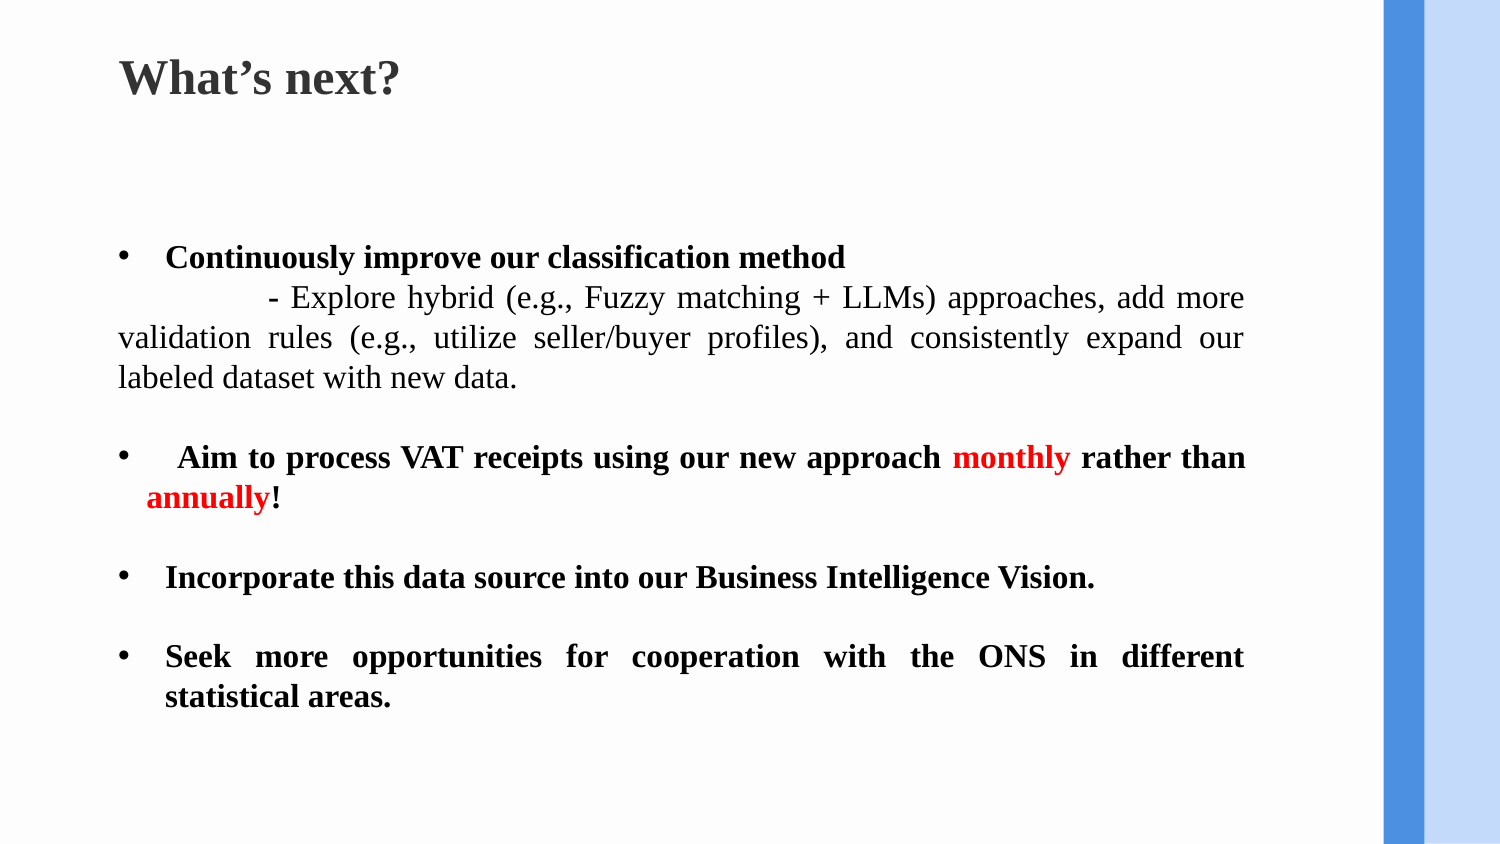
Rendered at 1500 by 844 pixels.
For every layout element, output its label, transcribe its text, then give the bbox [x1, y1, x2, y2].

title What’s next? [103, 29, 1368, 124]
text_box Continuously improve our classification method - Explore hybrid (e.g., Fuzzy matching + LLMs) approaches, add more validation rules (e.g., utilize seller/buyer profiles), and consistently expand our labeled dataset with new data. Aim to process VAT receipts using our new approach monthly rather than annually! Incorporate this data source into our Business Intelligence Vision. Seek more opportunities for cooperation with the ONS in different statistical areas. [103, 228, 1261, 722]
